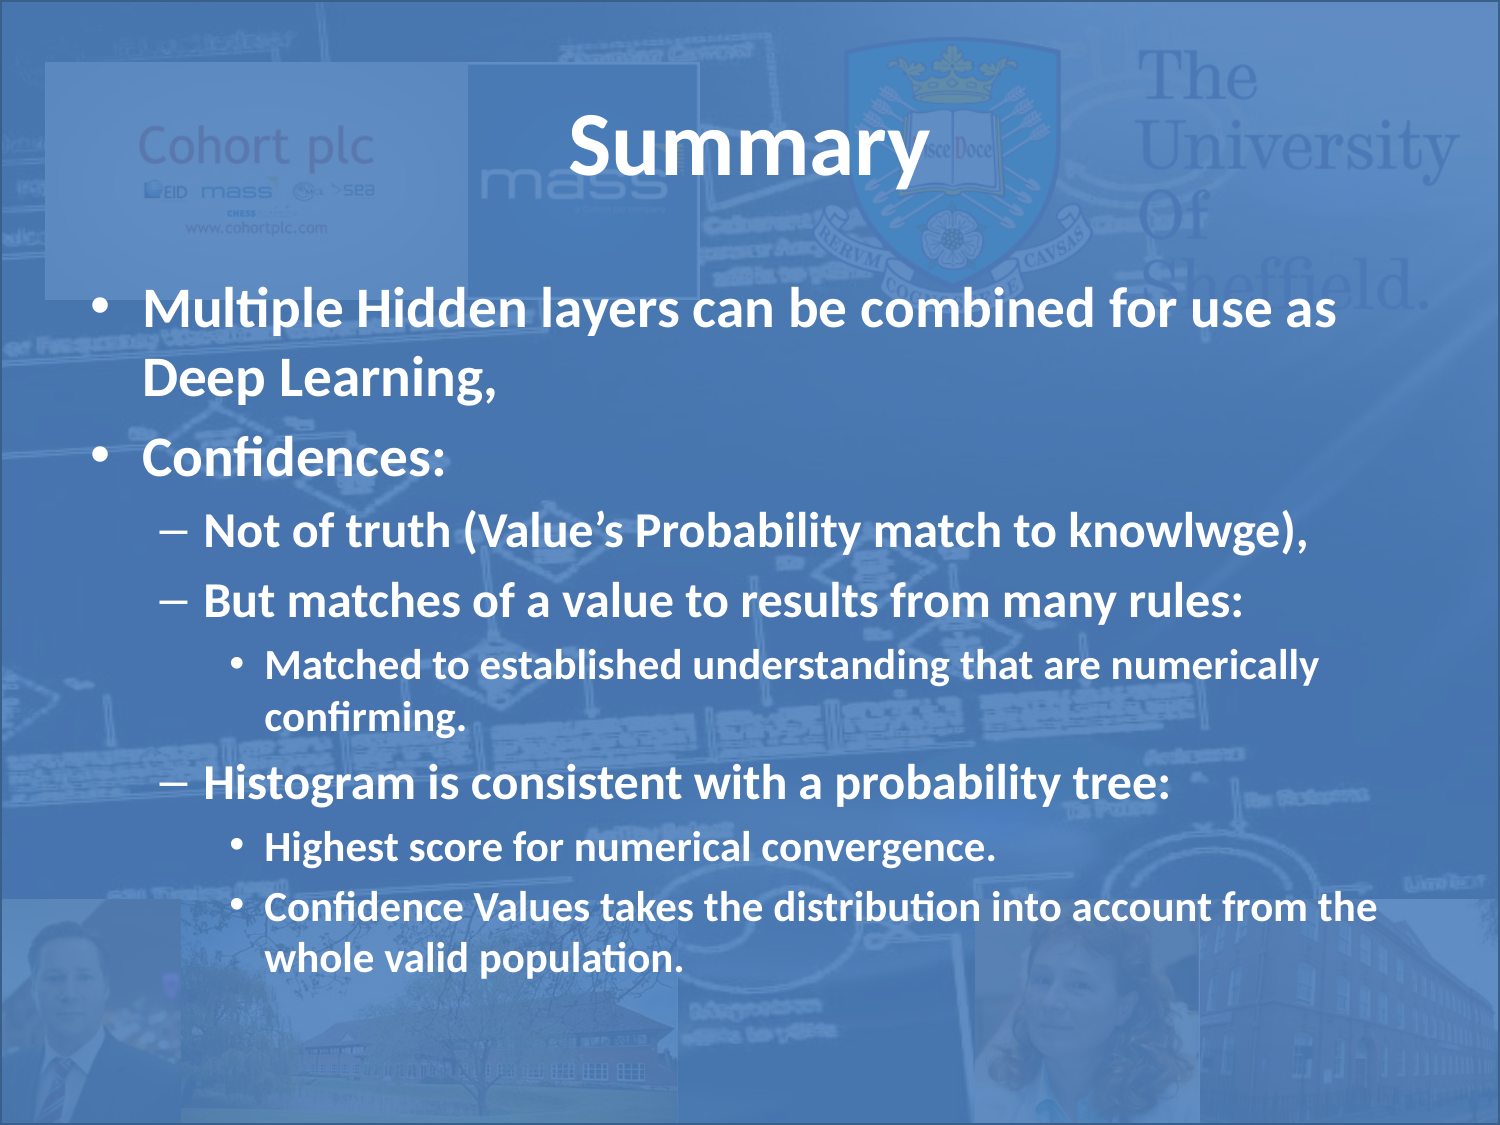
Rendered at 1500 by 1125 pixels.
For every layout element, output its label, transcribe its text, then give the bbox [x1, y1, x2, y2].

title Summary [75, 45, 1425, 233]
list Multiple Hidden layers can be combined for use as Deep Learning, Confidences: Not of truth (Value’s Probability match to knowlwge), But matches of a value to results from many rules: Matched to established understanding that are numerically confirming. Histogram is consistent with a probability tree: Highest score for numerical convergence. Confidence Values takes the distribution into account from the whole valid population. [75, 262, 1425, 1005]
